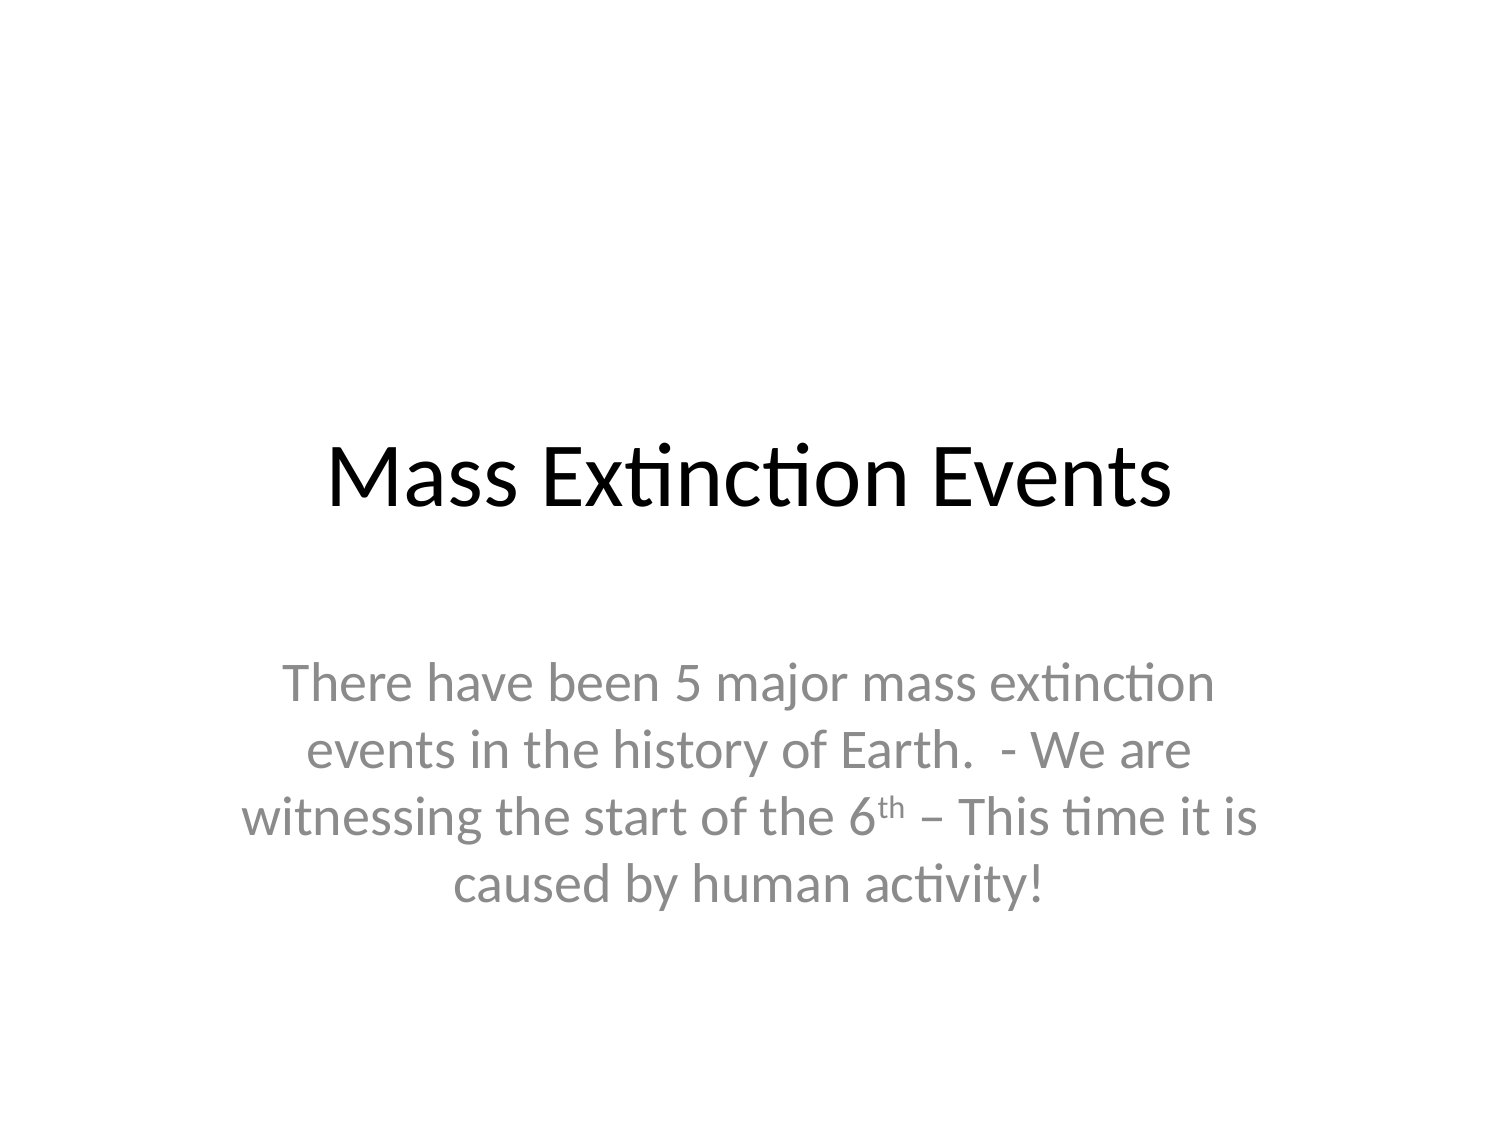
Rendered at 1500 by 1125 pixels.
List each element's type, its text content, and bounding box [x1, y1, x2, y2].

subtitle There have been 5 major mass extinction events in the history of Earth. - We are witnessing the start of the 6th – This time it is caused by human activity! [225, 637, 1275, 925]
title Mass Extinction Events [112, 349, 1388, 591]
